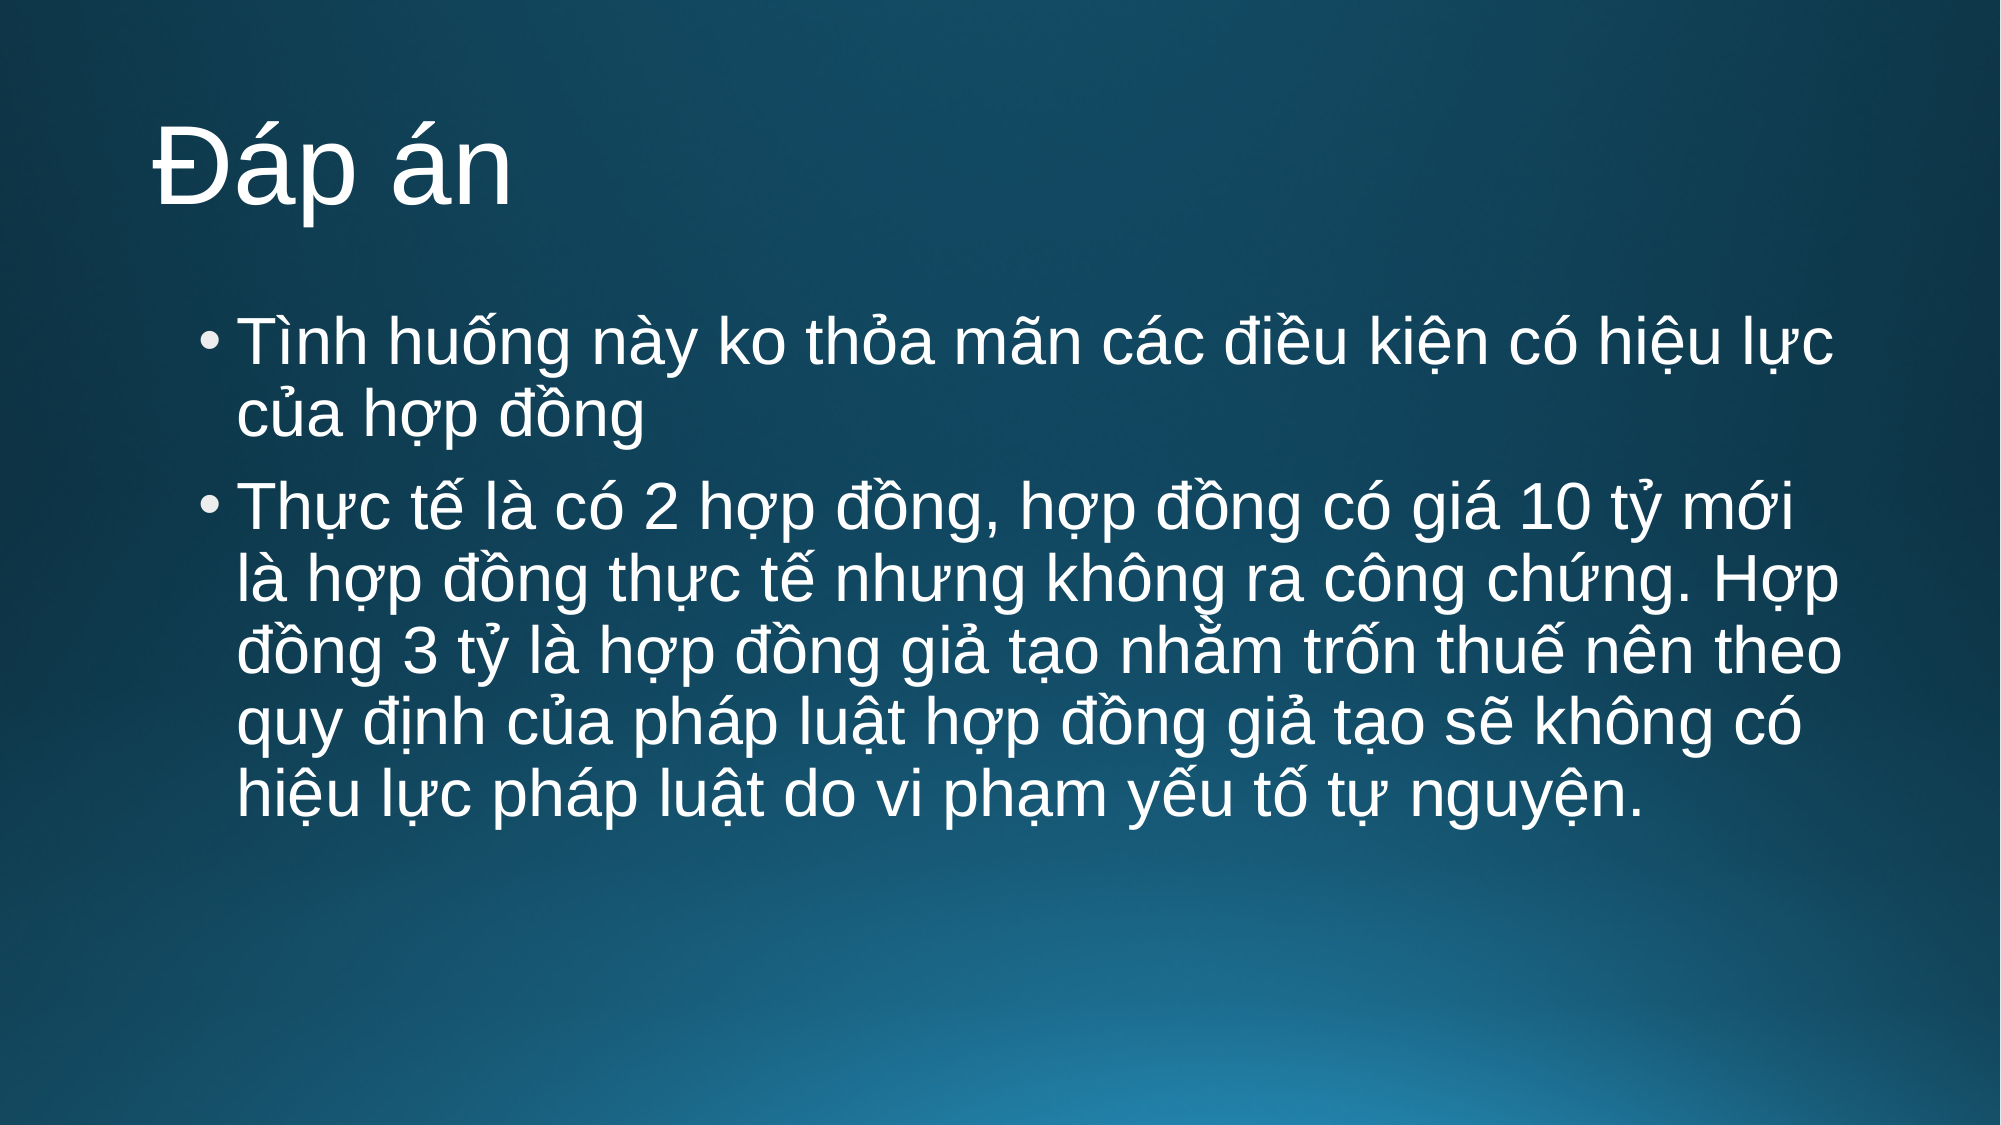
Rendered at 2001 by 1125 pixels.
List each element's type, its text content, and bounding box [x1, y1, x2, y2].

title Đáp án [137, 59, 1863, 278]
picture [0, 0, 2001, 1125]
list Tình huống này ko thỏa mãn các điều kiện có hiệu lực của hợp đồng Thực tế là có 2 hợp đồng, hợp đồng có giá 10 tỷ mới là hợp đồng thực tế nhưng không ra công chứng. Hợp đồng 3 tỷ là hợp đồng giả tạo nhằm trốn thuế nên theo quy định của pháp luật hợp đồng giả tạo sẽ không có hiệu lực pháp luật do vi phạm yếu tố tự nguyện. [183, 299, 1863, 1014]
